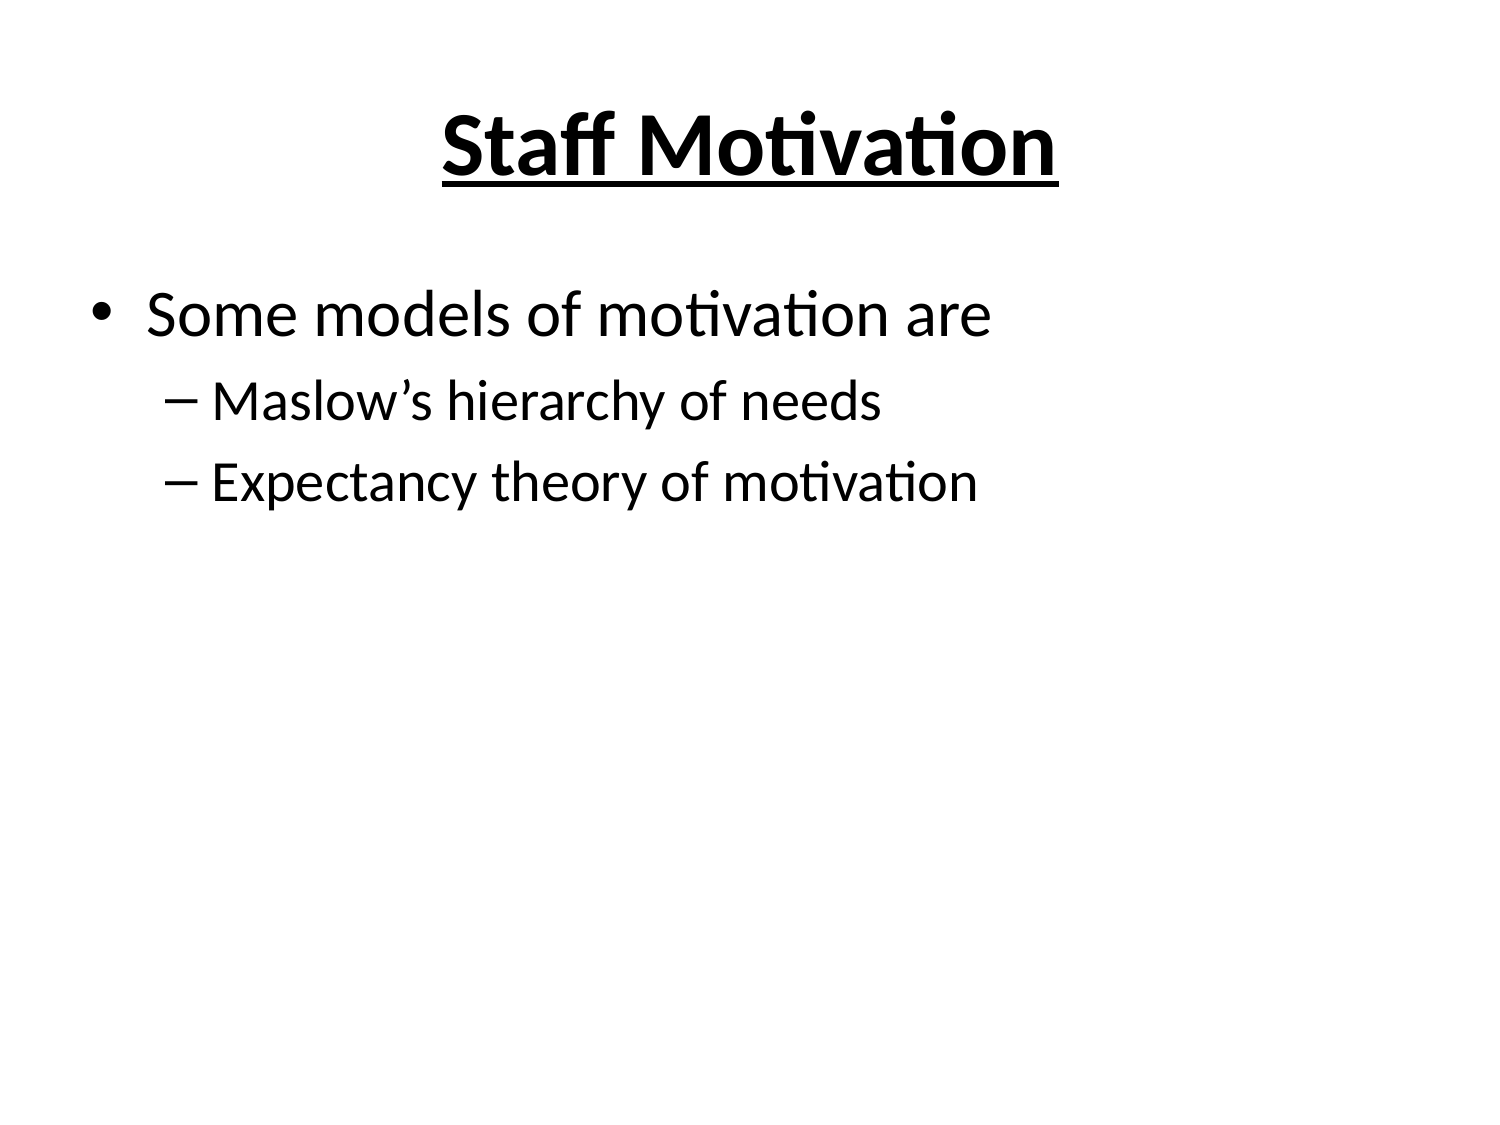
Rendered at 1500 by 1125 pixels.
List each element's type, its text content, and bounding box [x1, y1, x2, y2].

title Staff Motivation [75, 45, 1425, 233]
list Some models of motivation are Maslow’s hierarchy of needs Expectancy theory of motivation [75, 262, 1425, 1005]
